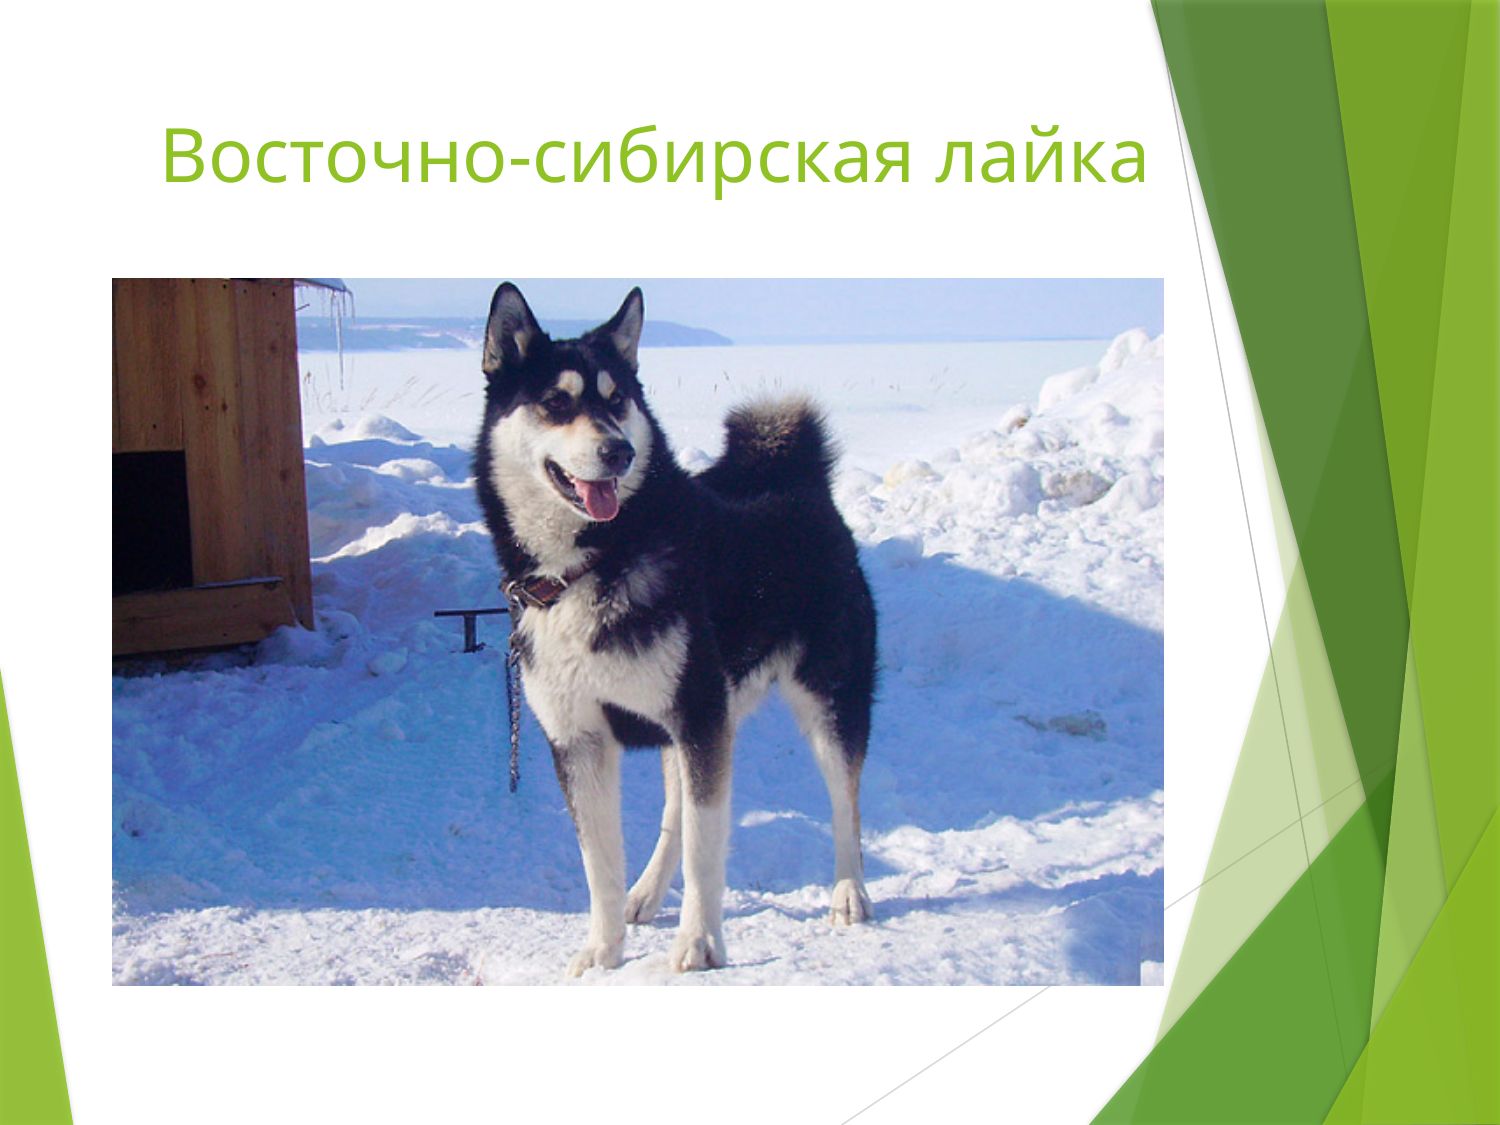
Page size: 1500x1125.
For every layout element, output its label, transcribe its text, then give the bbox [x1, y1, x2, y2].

title Восточно-сибирская лайка [99, 99, 1211, 317]
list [111, 278, 1164, 986]
